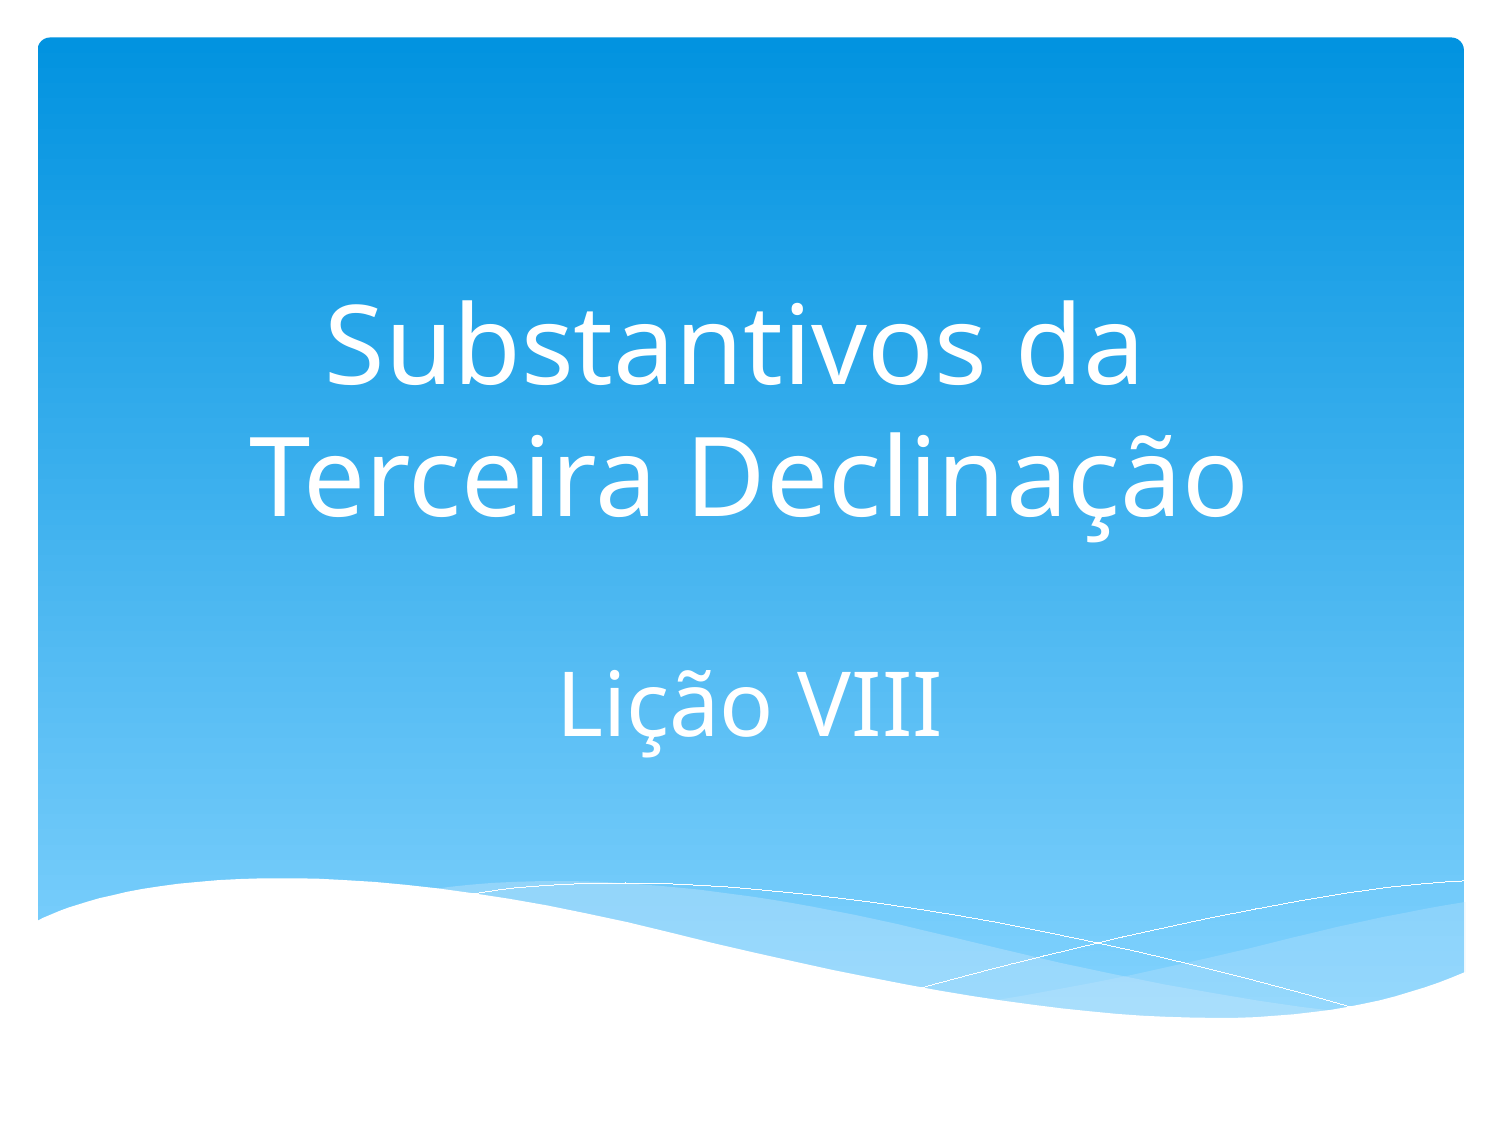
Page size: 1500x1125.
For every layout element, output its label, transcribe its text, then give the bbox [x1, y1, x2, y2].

title Substantivos da Terceira Declinação Lição VIII [112, 262, 1388, 870]
